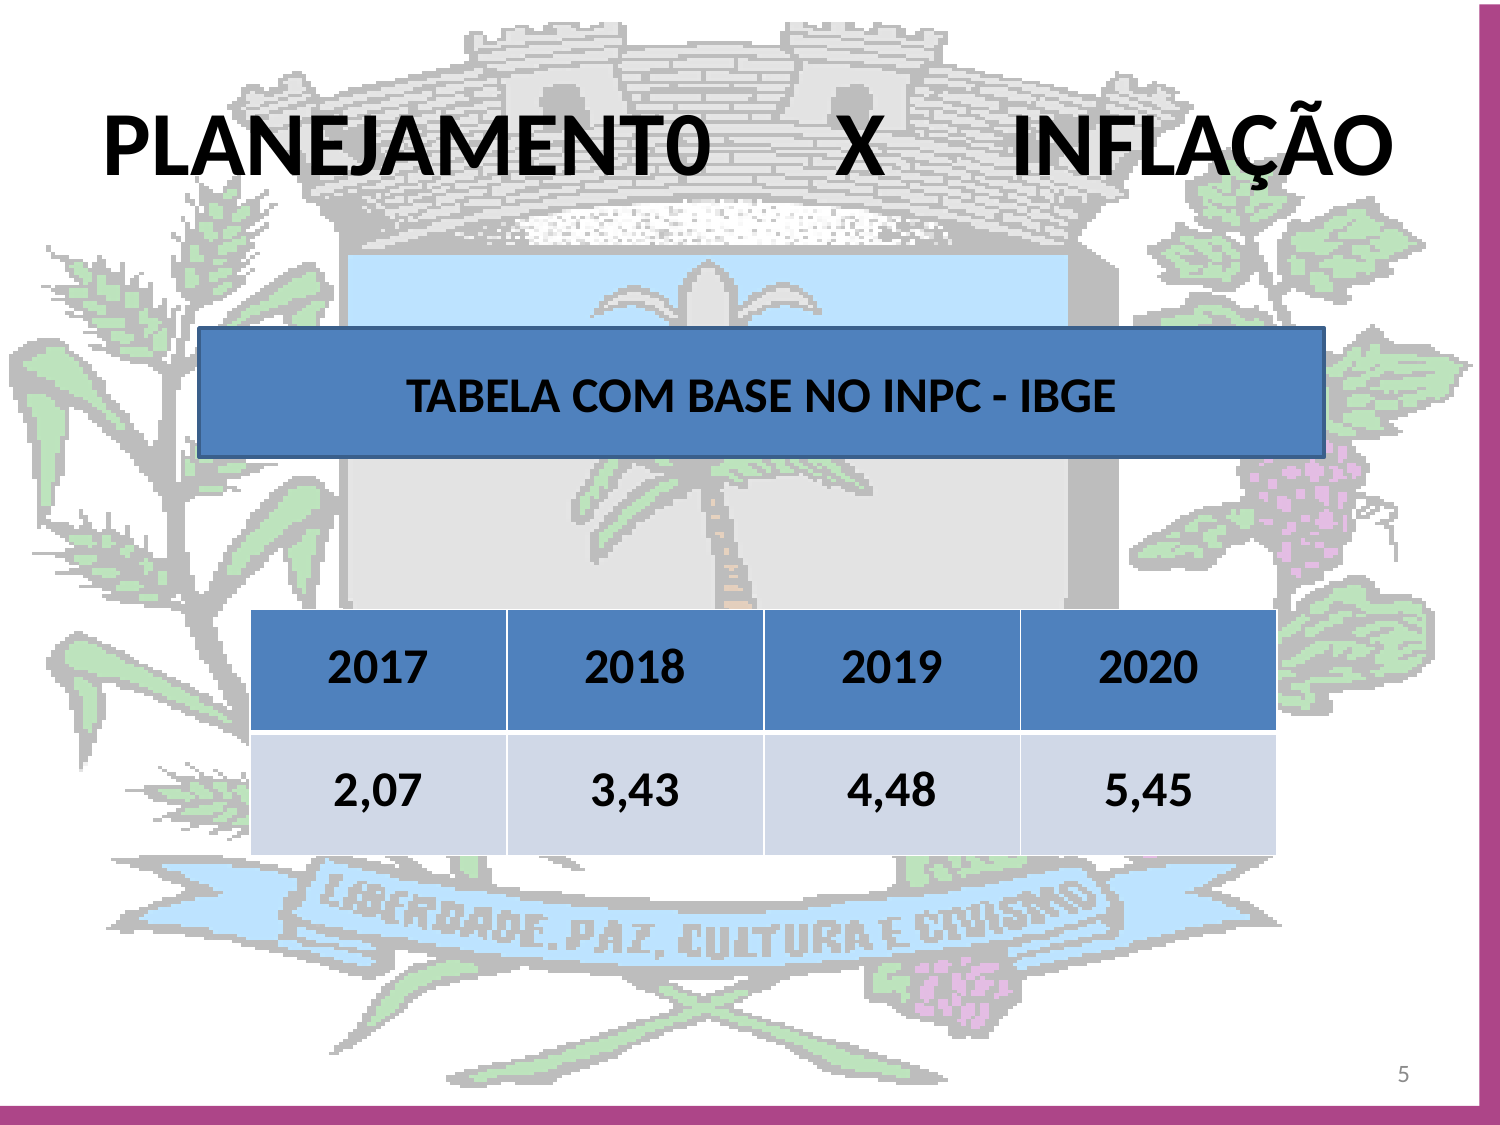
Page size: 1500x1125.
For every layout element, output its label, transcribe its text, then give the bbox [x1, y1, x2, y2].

table_header 2018 [508, 610, 763, 730]
text_box [0, 1104, 1477, 1125]
table_cell 2,07 [251, 735, 506, 855]
table_header 2017 [251, 610, 506, 730]
table_header 2020 [1021, 610, 1276, 730]
text_box [1477, 2, 1500, 1125]
list TABELA COM BASE NO INPC - IBGE [197, 326, 1326, 459]
table_header 2019 [765, 610, 1020, 730]
slide_number 5 [1074, 1042, 1425, 1103]
title PLANEJAMENT0 X INFLAÇÃO [75, 45, 1425, 233]
table_cell 4,48 [765, 735, 1020, 855]
table_cell 3,43 [508, 735, 763, 855]
table_cell 5,45 [1021, 735, 1276, 855]
